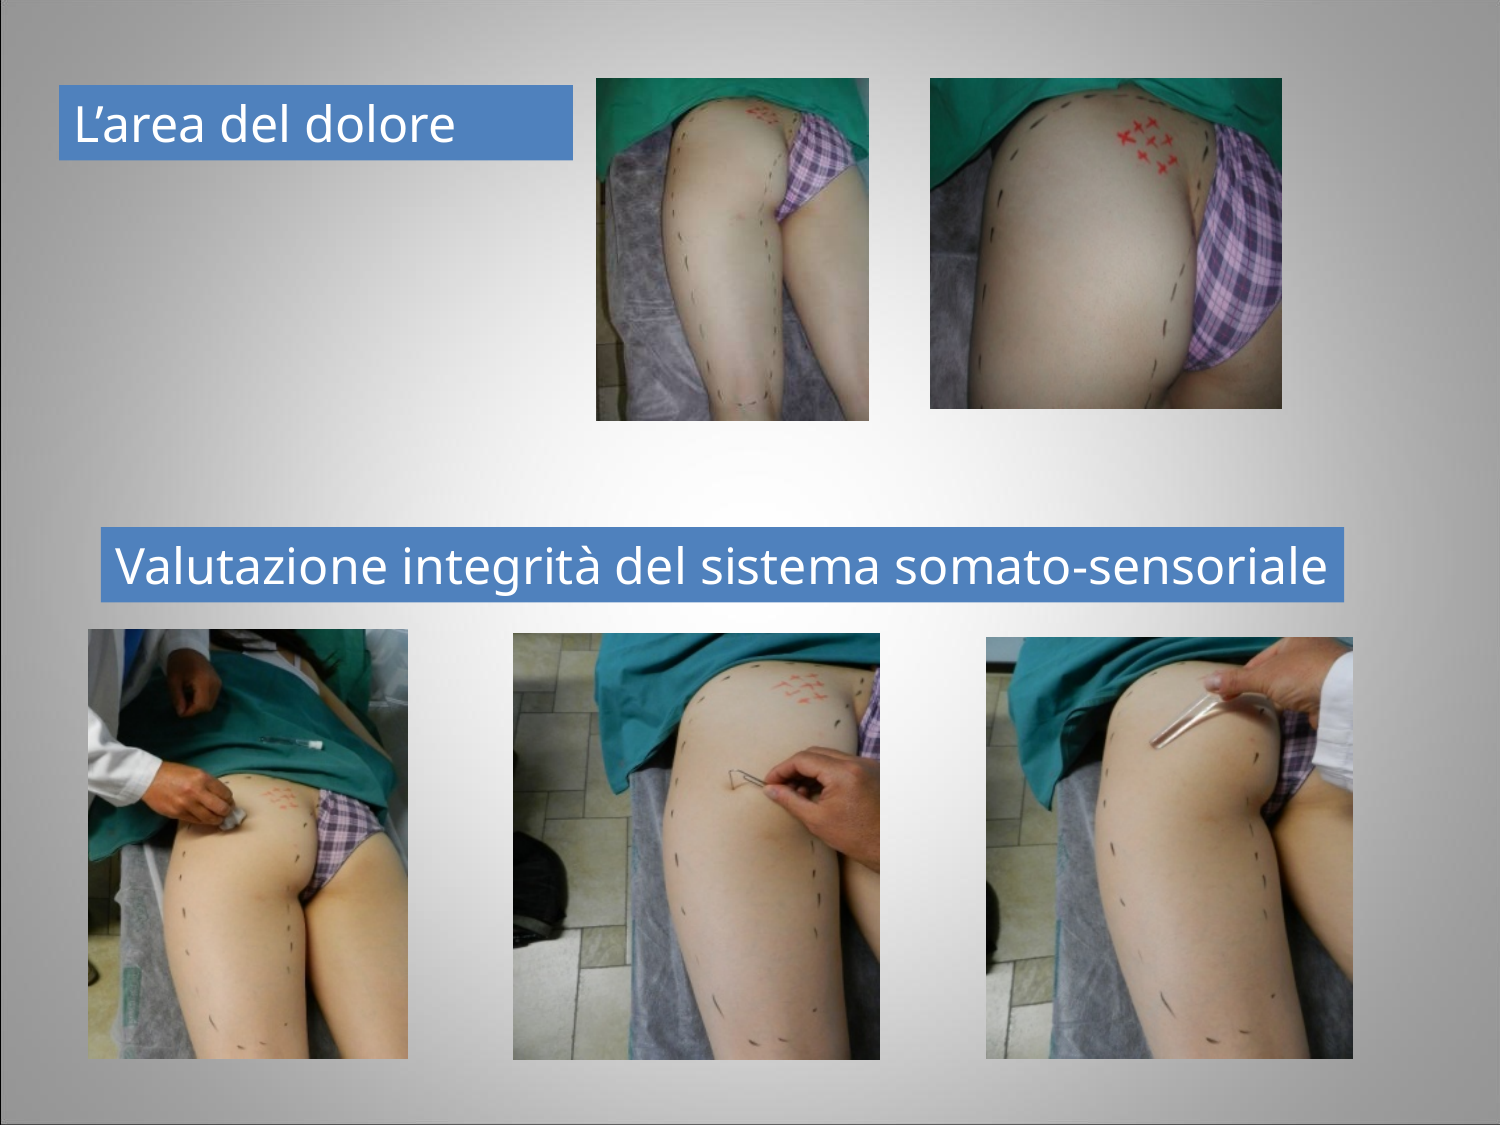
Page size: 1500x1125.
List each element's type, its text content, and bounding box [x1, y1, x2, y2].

text_box L’area del dolore [59, 85, 573, 161]
text_box Valutazione integrità del sistema somato-sensoriale [100, 527, 1345, 603]
picture [0, 0, 1500, 1125]
